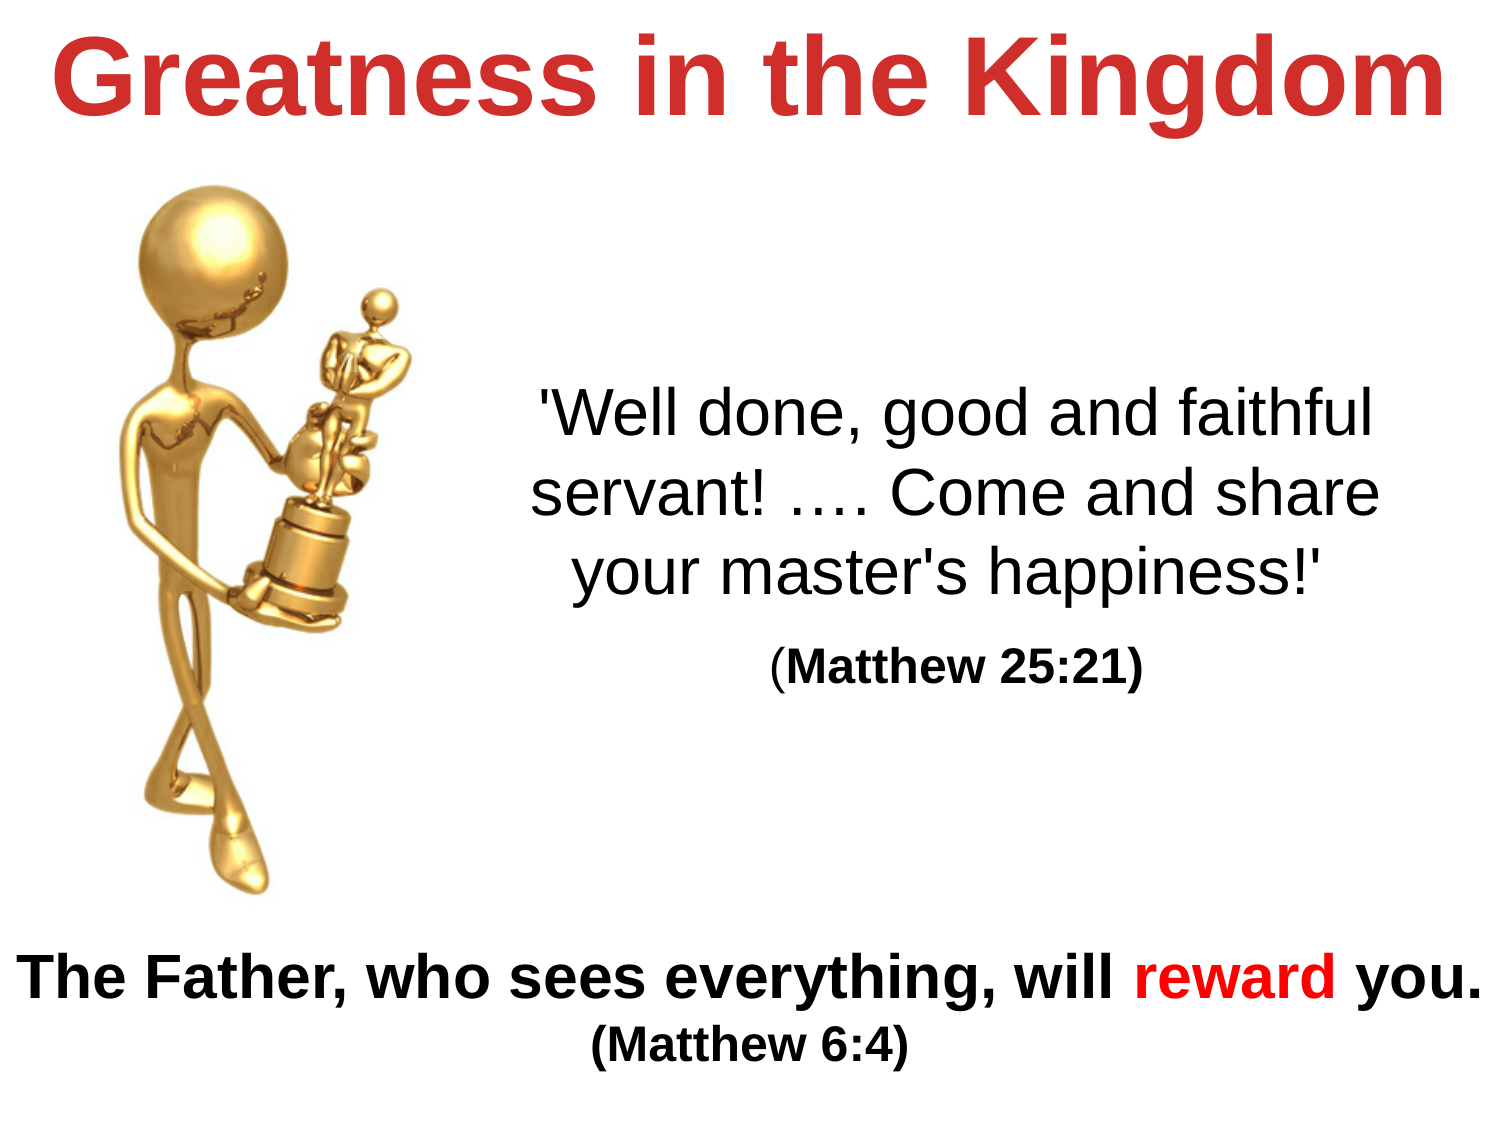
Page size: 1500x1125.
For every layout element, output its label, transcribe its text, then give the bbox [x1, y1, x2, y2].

text_box 'Well done, good and faithful servant! …. Come and share your master's happiness!' (Matthew 25:21) [478, 360, 1435, 701]
text_box Greatness in the Kingdom [0, 0, 1500, 146]
picture [90, 172, 432, 906]
text_box The Father, who sees everything, will reward you. (Matthew 6:4) [0, 928, 1500, 1079]
